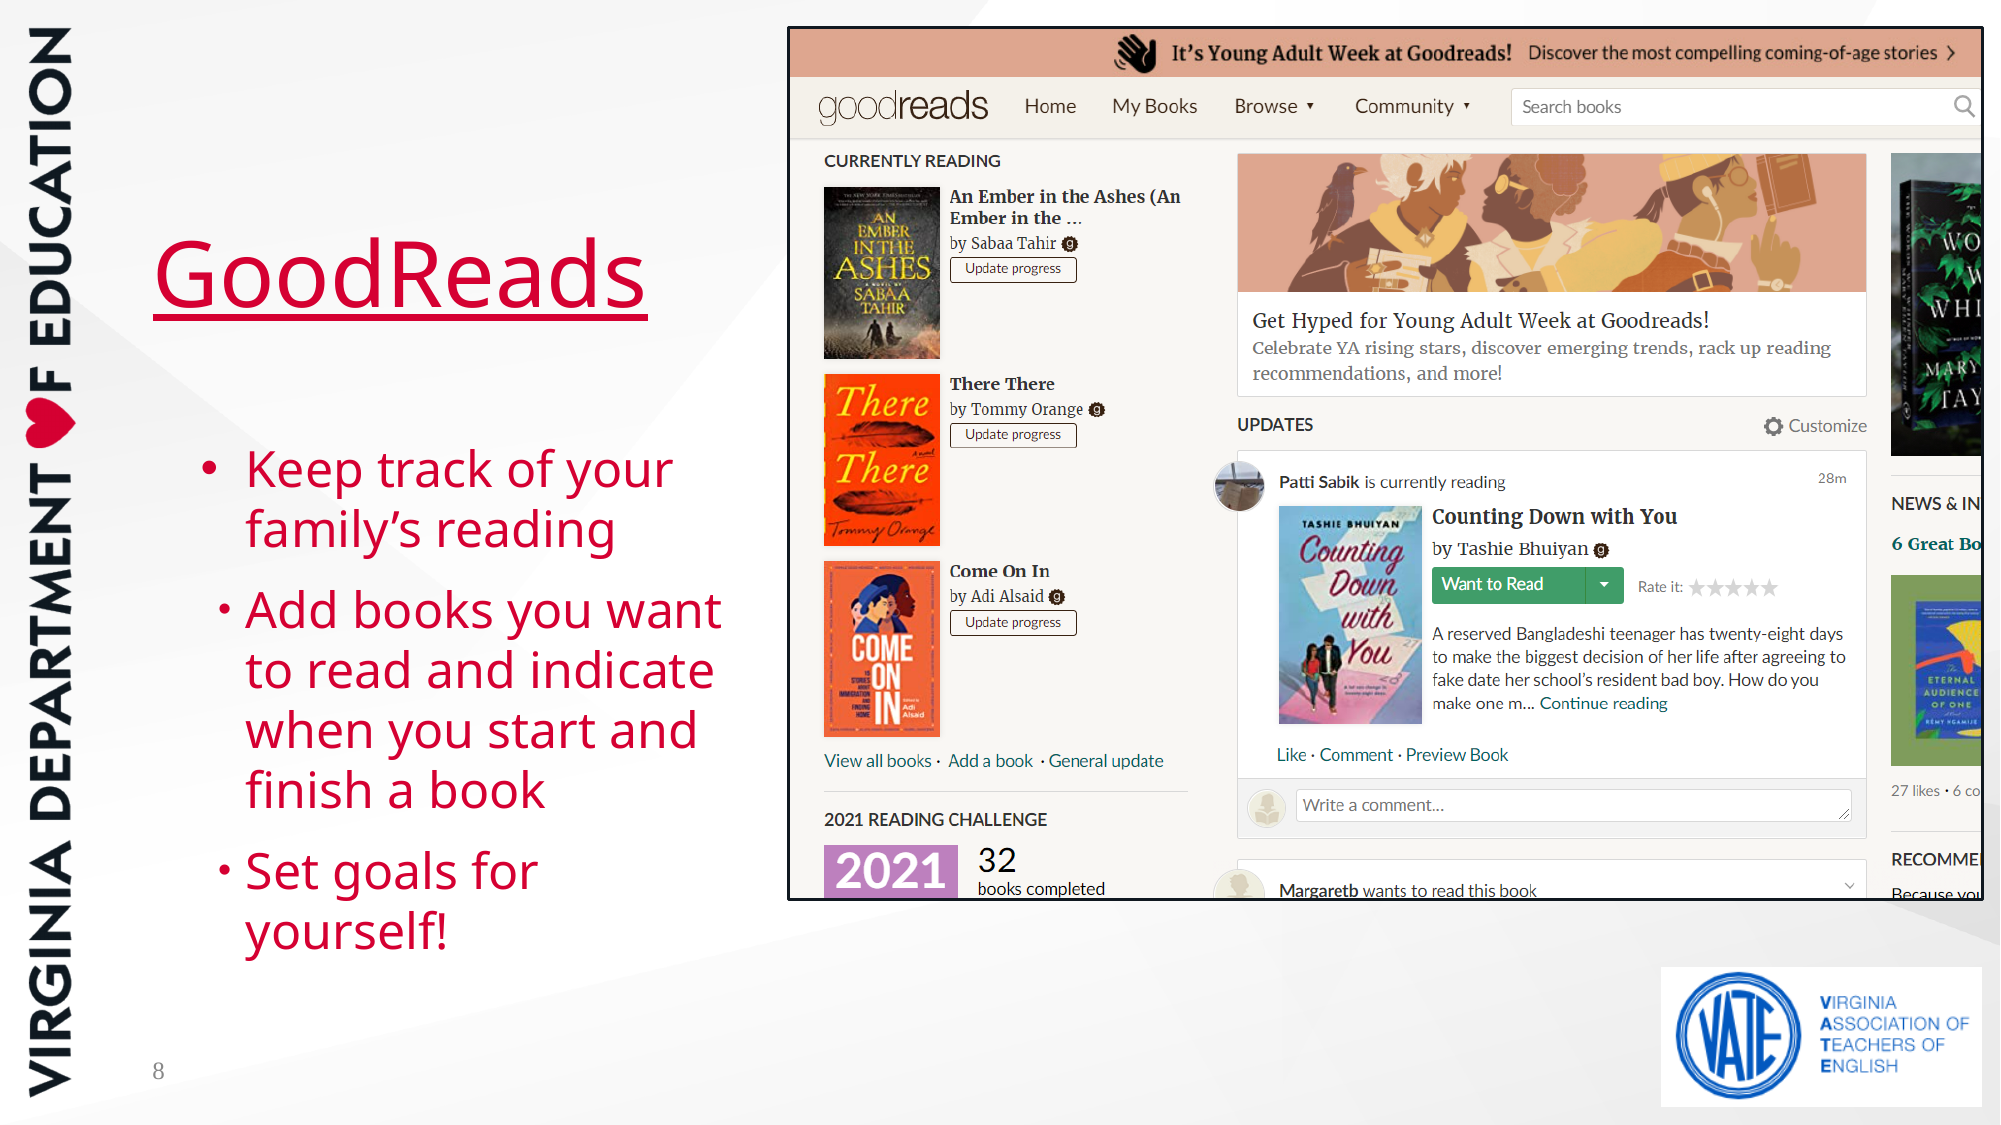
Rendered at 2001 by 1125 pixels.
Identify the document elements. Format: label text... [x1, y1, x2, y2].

picture [0, 0, 2000, 1125]
slide_number ‹#› [137, 1039, 588, 1100]
list Keep track of your family’s reading Add books you want to read and indicate when you start and finish a book Set goals for yourself! [109, 359, 755, 985]
title GoodReads [137, 75, 783, 338]
